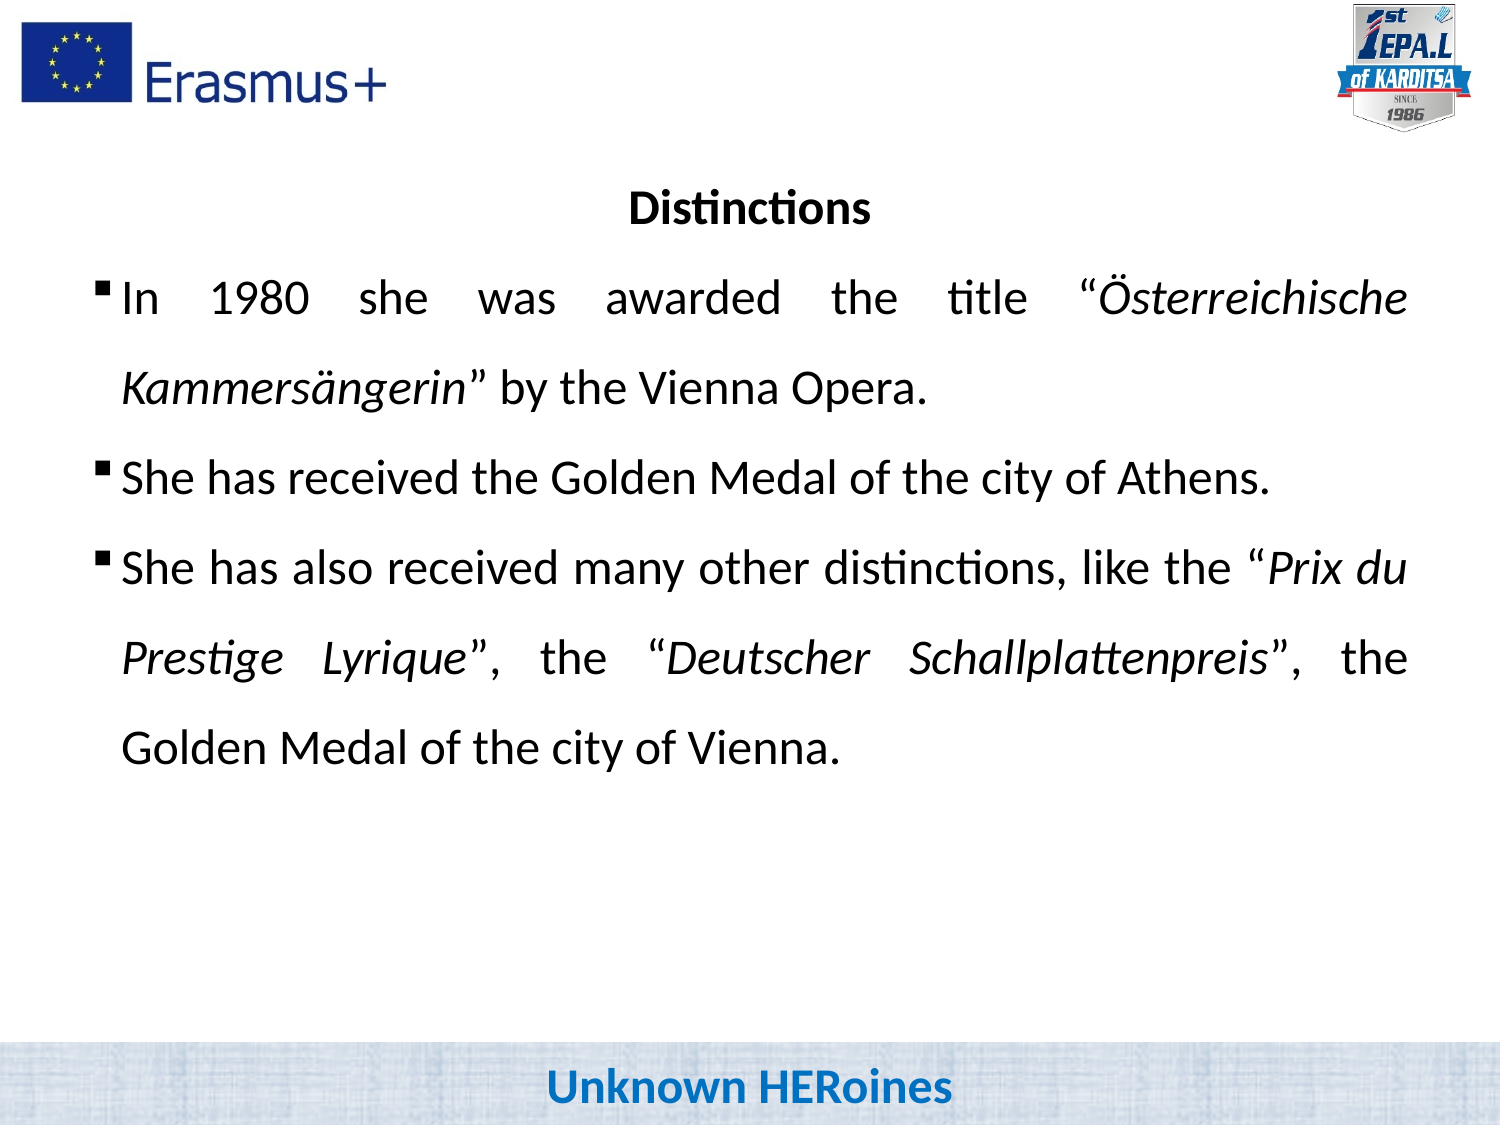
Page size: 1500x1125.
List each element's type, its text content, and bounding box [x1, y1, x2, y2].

picture [0, 0, 408, 125]
picture [1325, 0, 1500, 138]
text_box Distinctions In 1980 she was awarded the title “Österreichische Kammersängerin” by the Vienna Opera. She has received the Golden Medal of the city of Athens. She has also received many other distinctions, like the “Prix du Prestige Lyrique”, the “Deutscher Schallplattenpreis”, the Golden Medal of the city of Vienna. [76, 137, 1424, 782]
text_box Unknown HERoines [0, 1042, 1500, 1125]
